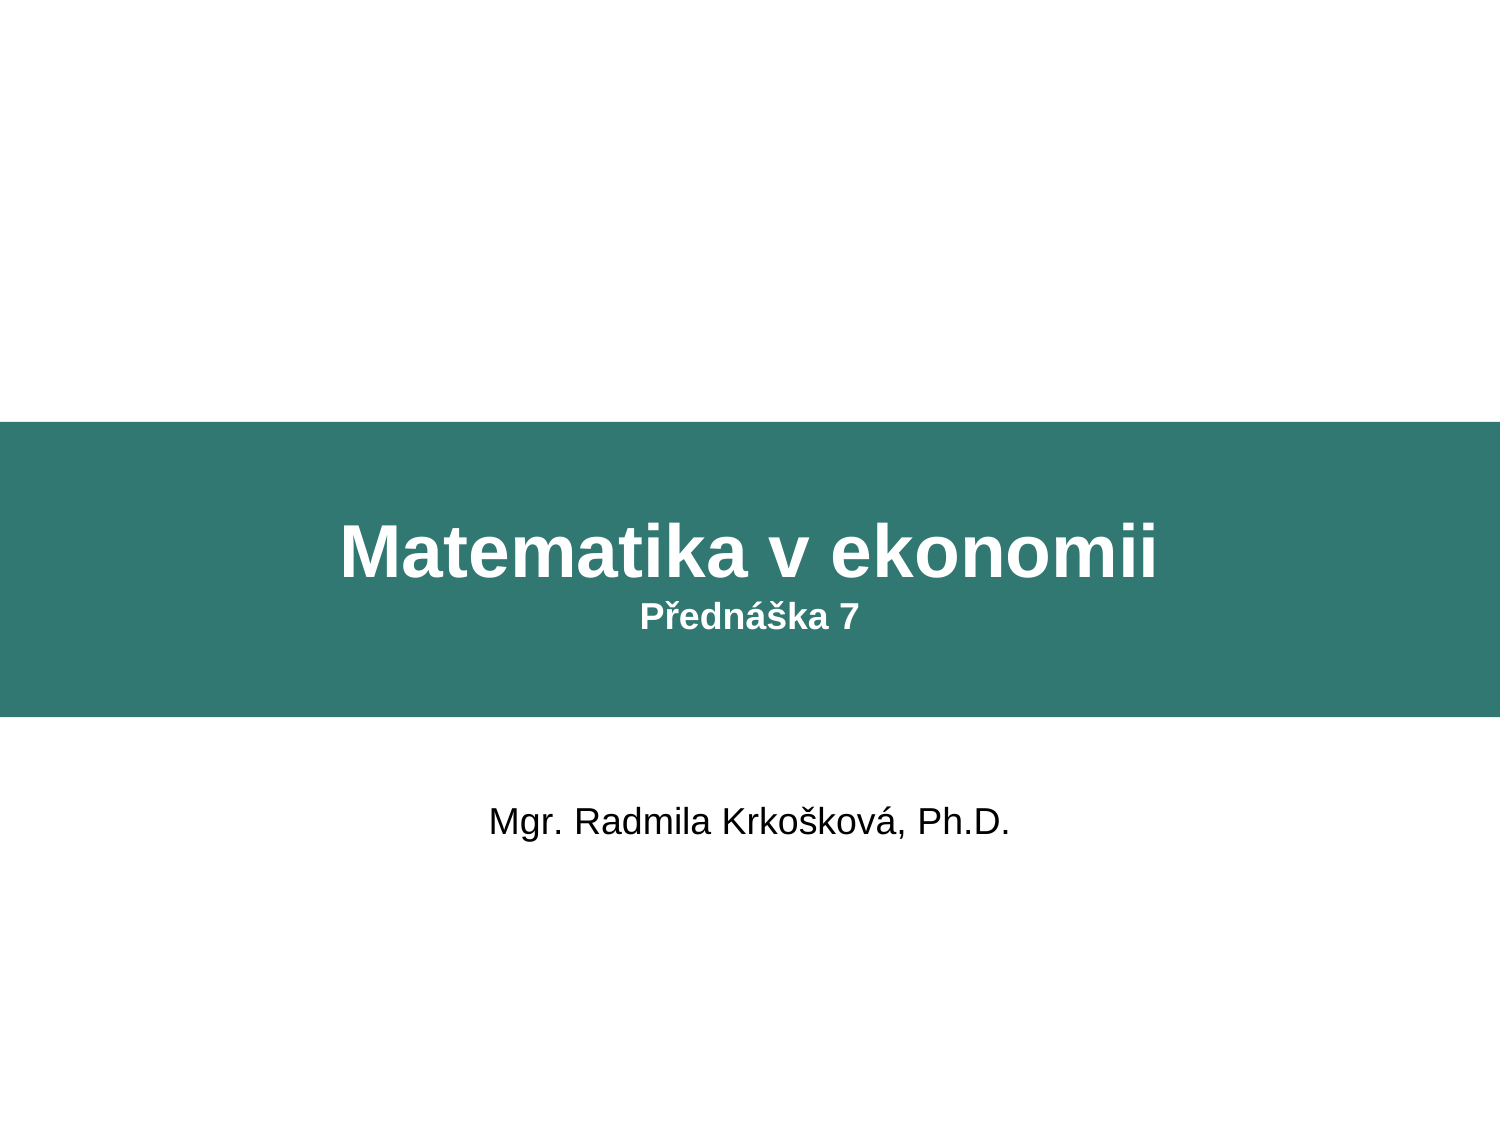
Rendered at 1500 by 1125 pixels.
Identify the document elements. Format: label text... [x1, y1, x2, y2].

text_box Mgr. Radmila Krkošková, Ph.D. [0, 789, 1500, 849]
text_box Matematika v ekonomii Přednáška 7 [0, 420, 1500, 719]
